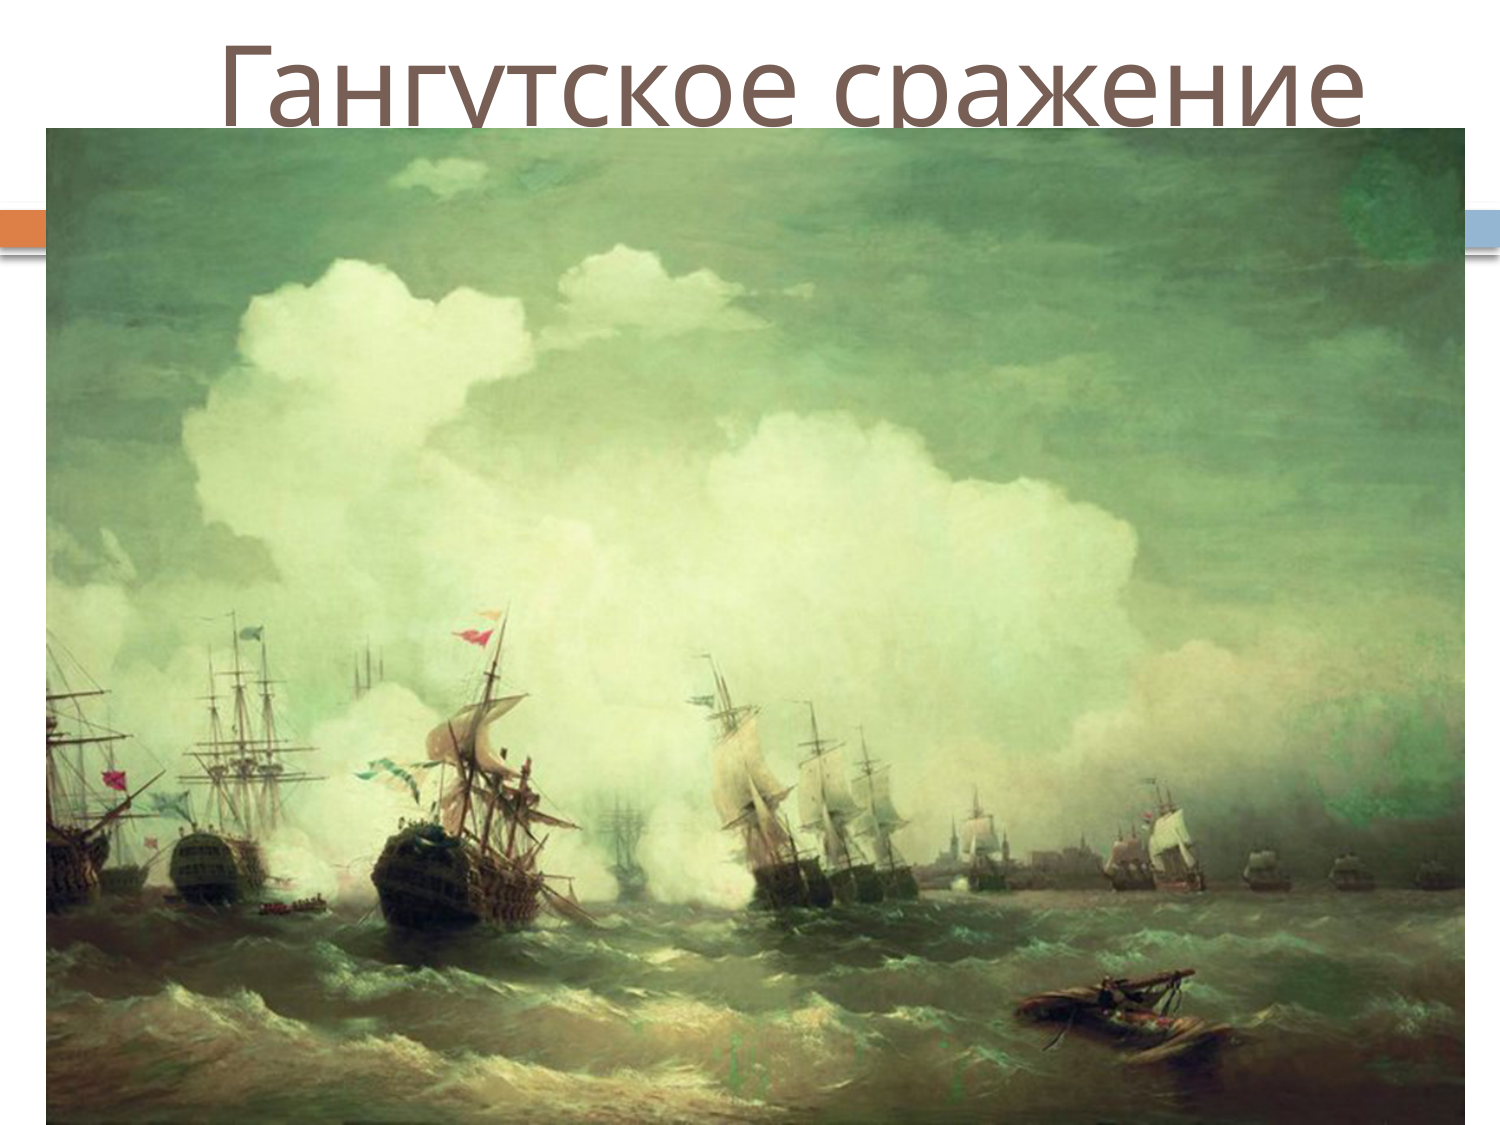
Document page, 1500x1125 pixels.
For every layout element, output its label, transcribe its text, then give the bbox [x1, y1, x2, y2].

picture [46, 128, 1466, 1125]
title Гангутское сражение [105, 0, 1443, 128]
